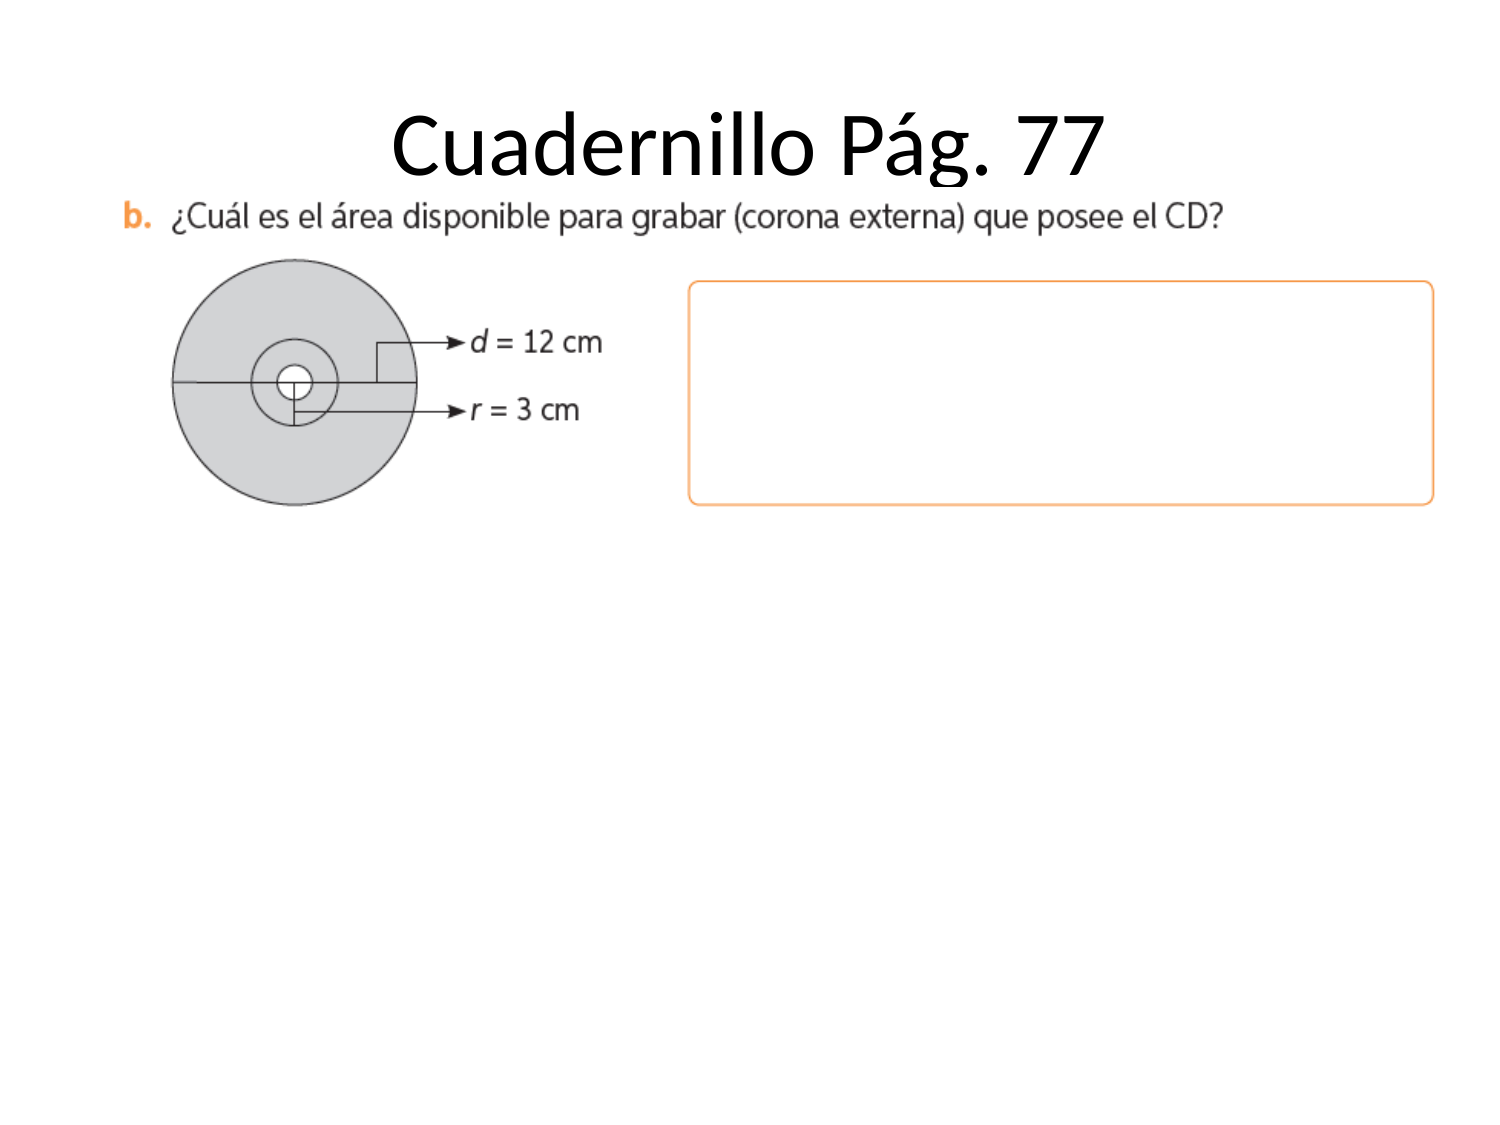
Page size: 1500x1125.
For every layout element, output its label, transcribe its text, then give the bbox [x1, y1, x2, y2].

title Cuadernillo Pág. 77 [75, 45, 1425, 233]
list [105, 187, 1456, 525]
